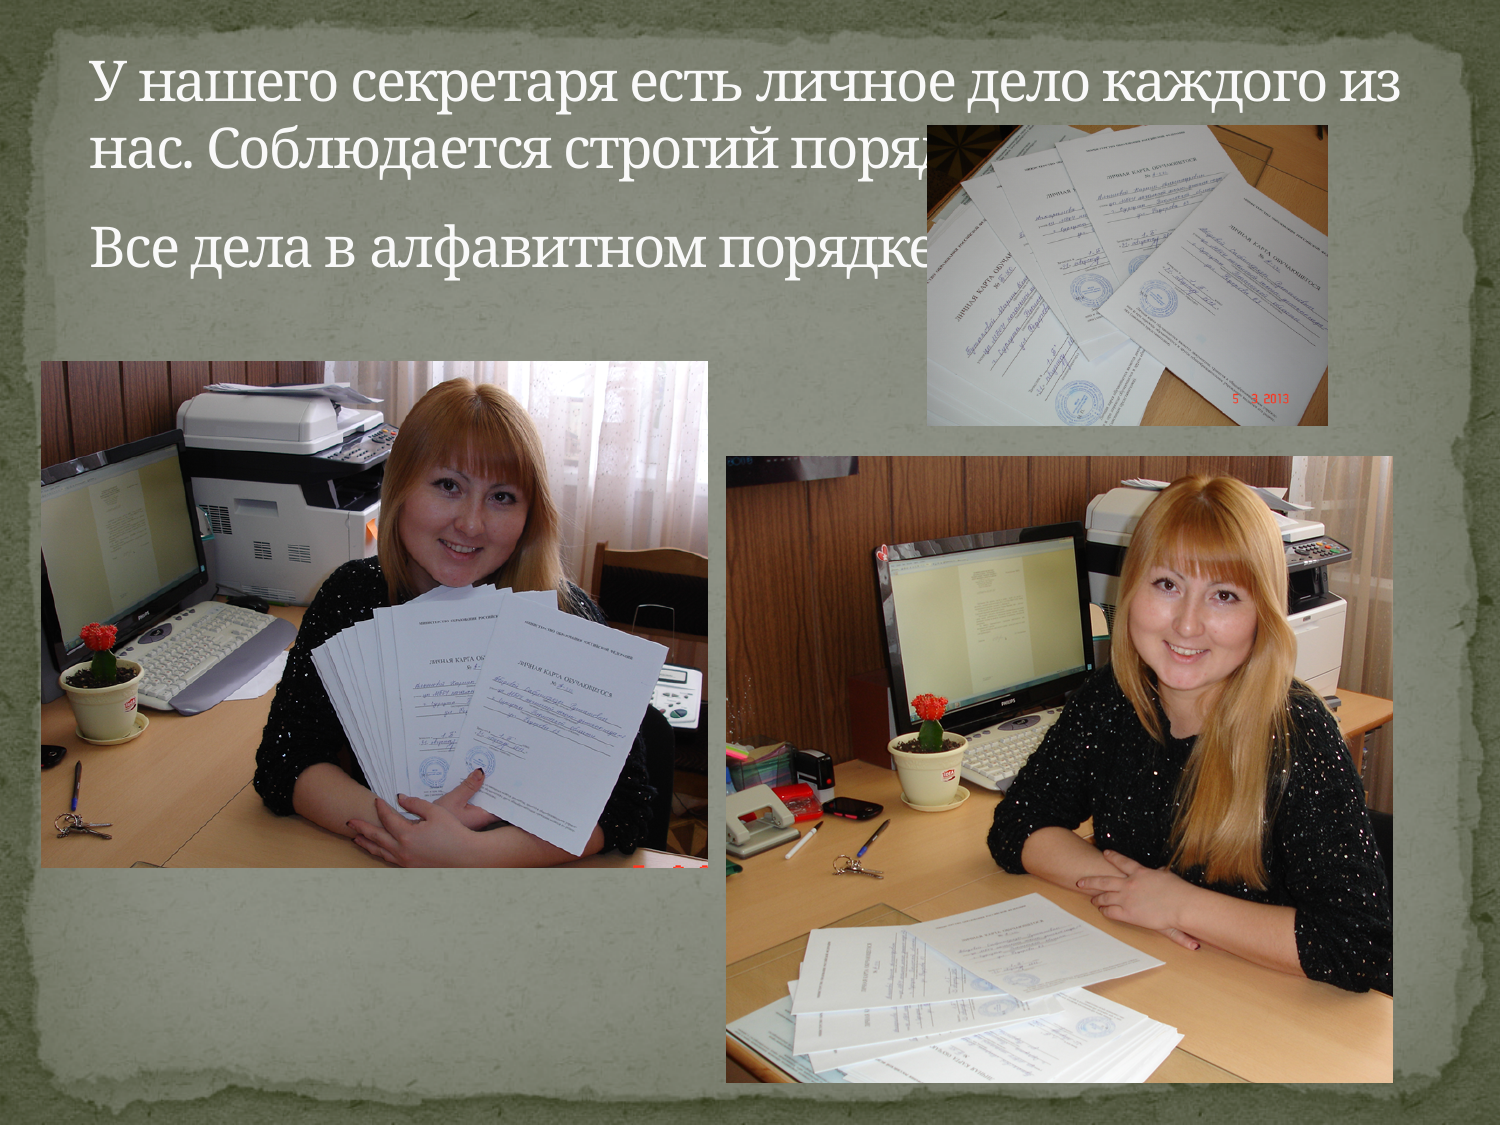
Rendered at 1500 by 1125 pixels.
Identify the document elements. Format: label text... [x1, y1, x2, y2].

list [44, 364, 707, 868]
title У нашего секретаря есть личное дело каждого из нас. Соблюдается строгий порядок. Все дела в алфавитном порядке. [74, 0, 1425, 398]
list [729, 459, 1392, 1082]
picture [927, 125, 1328, 426]
